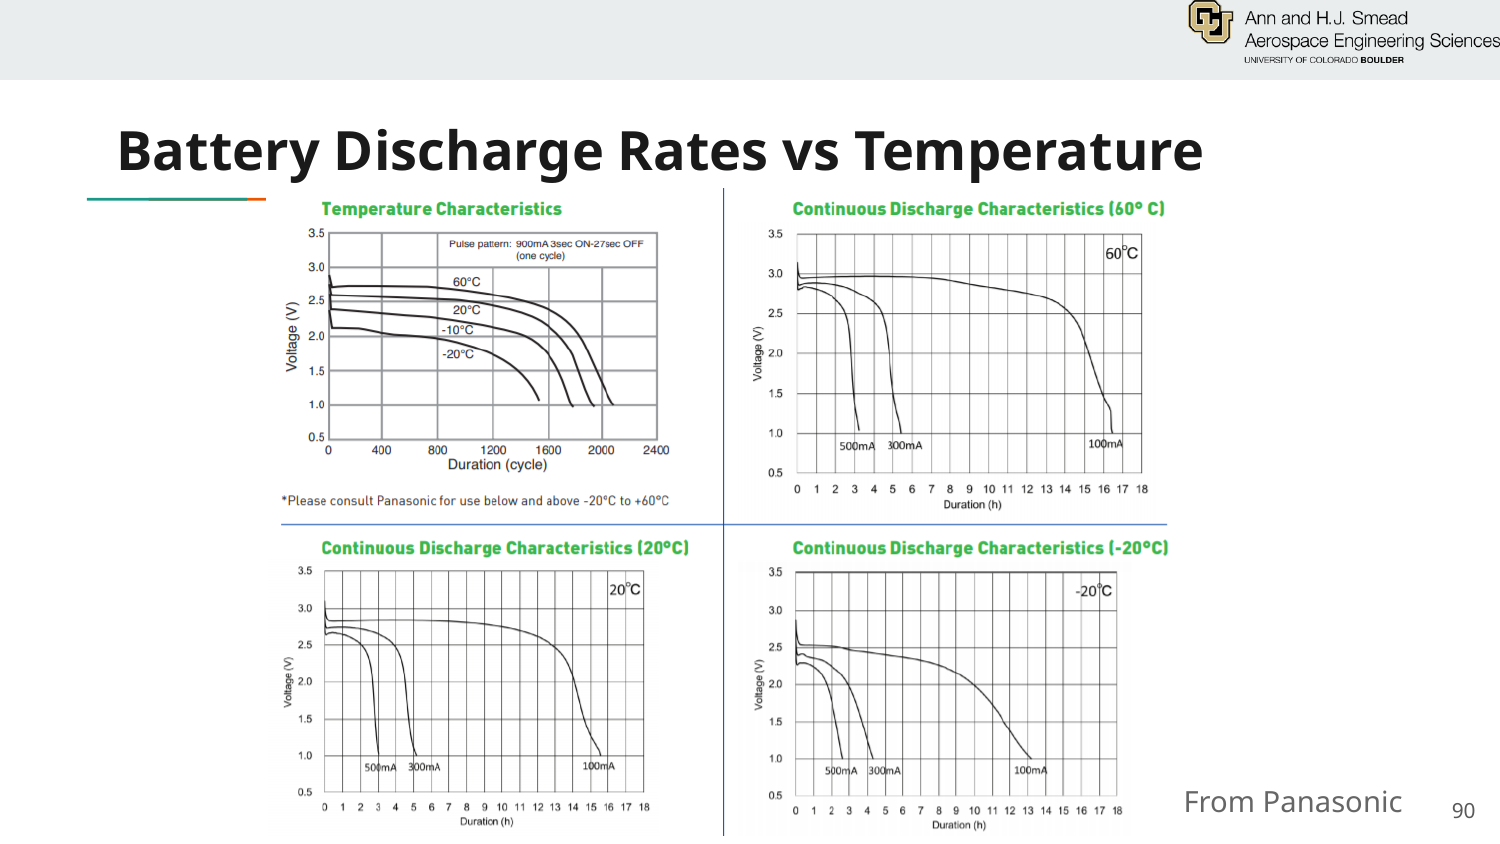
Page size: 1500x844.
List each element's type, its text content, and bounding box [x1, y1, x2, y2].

text_box From Panasonic [1168, 767, 1419, 844]
picture [1188, 0, 1500, 64]
title Battery Discharge Rates vs Temperature [101, 100, 1363, 189]
slide_number ‹#› [1419, 779, 1491, 844]
picture [224, 188, 1206, 837]
